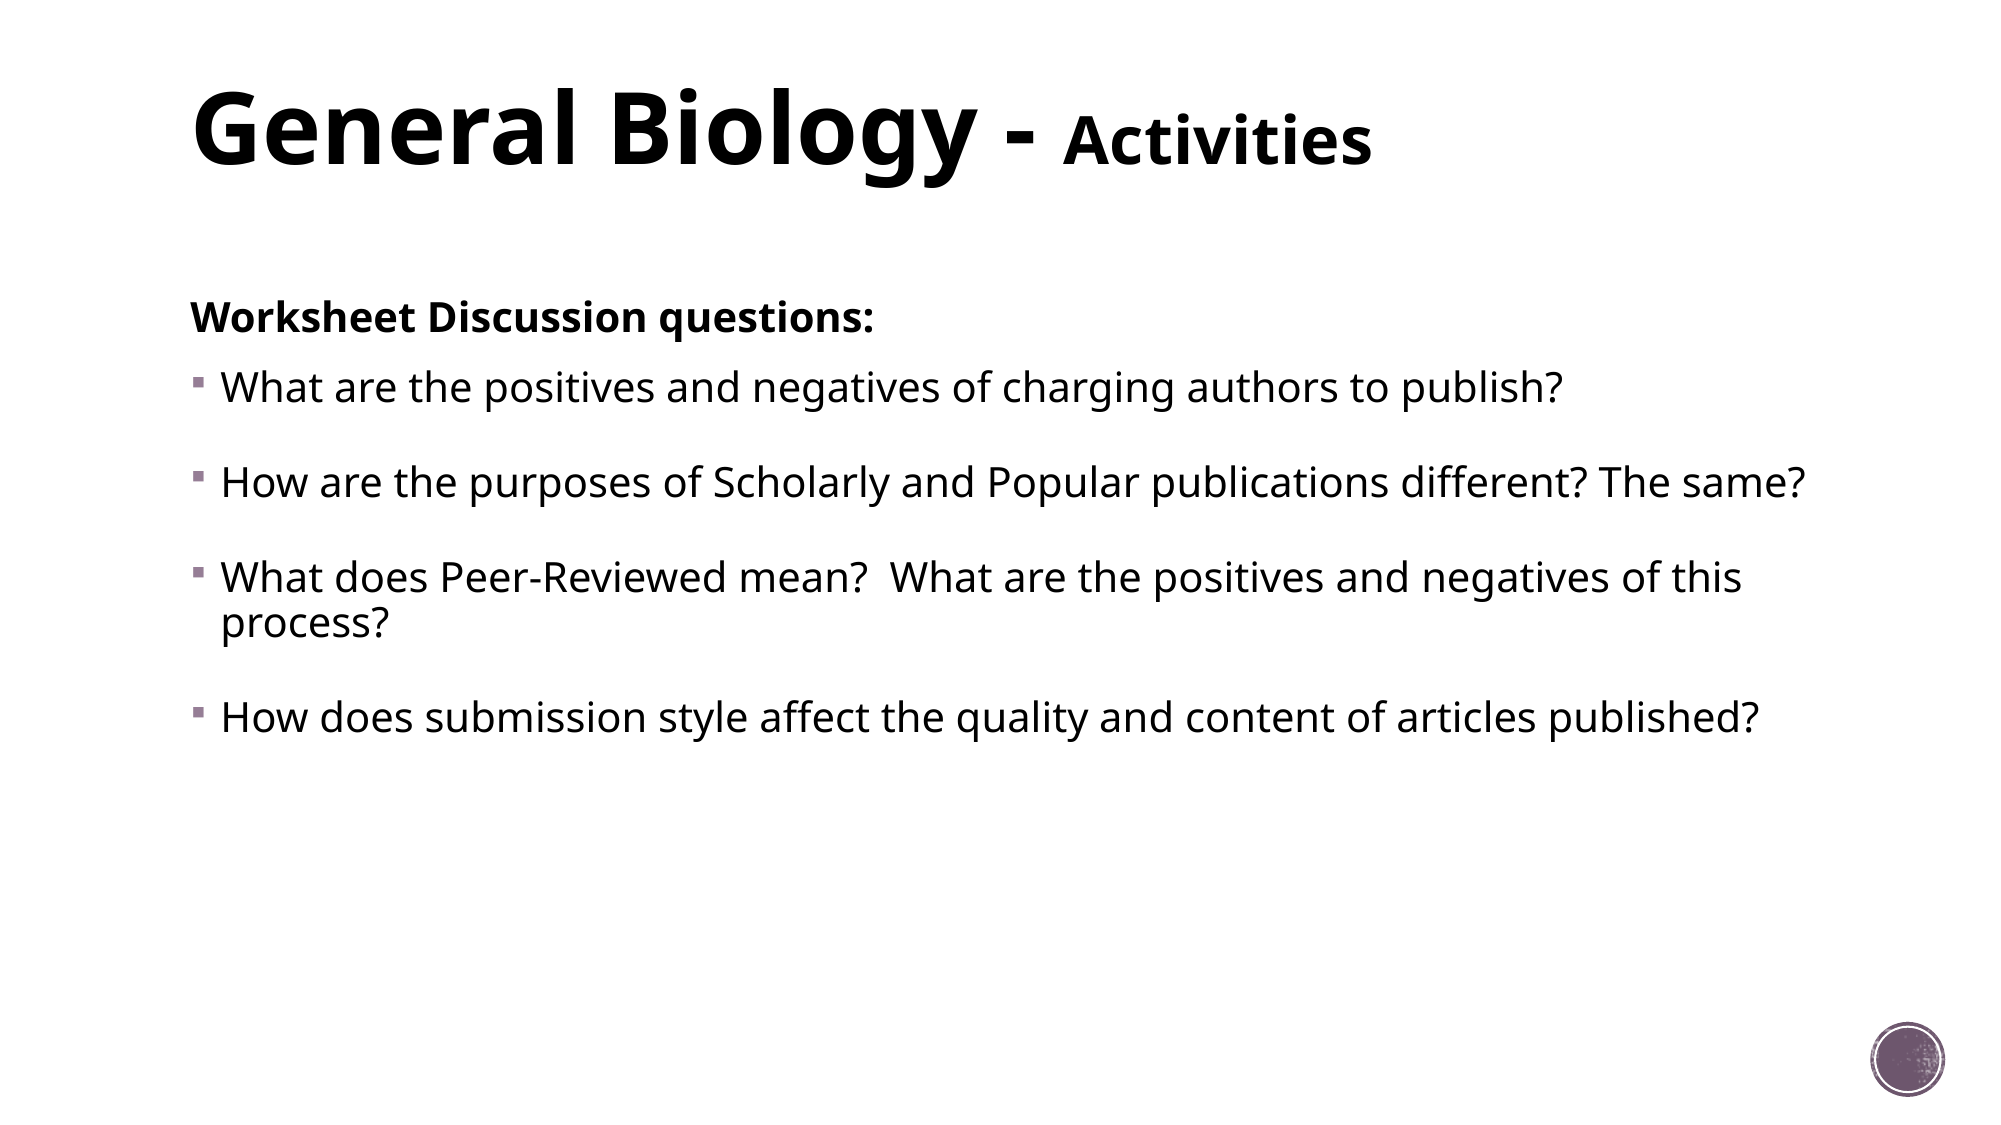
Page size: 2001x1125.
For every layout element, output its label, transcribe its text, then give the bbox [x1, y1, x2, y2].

title General Biology - Activities [175, 0, 1826, 213]
list Worksheet Discussion questions: What are the positives and negatives of charging authors to publish? How are the purposes of Scholarly and Popular publications different? The same? What does Peer-Reviewed mean? What are the positives and negatives of this process? How does submission style affect the quality and content of articles published? [175, 213, 1826, 1093]
